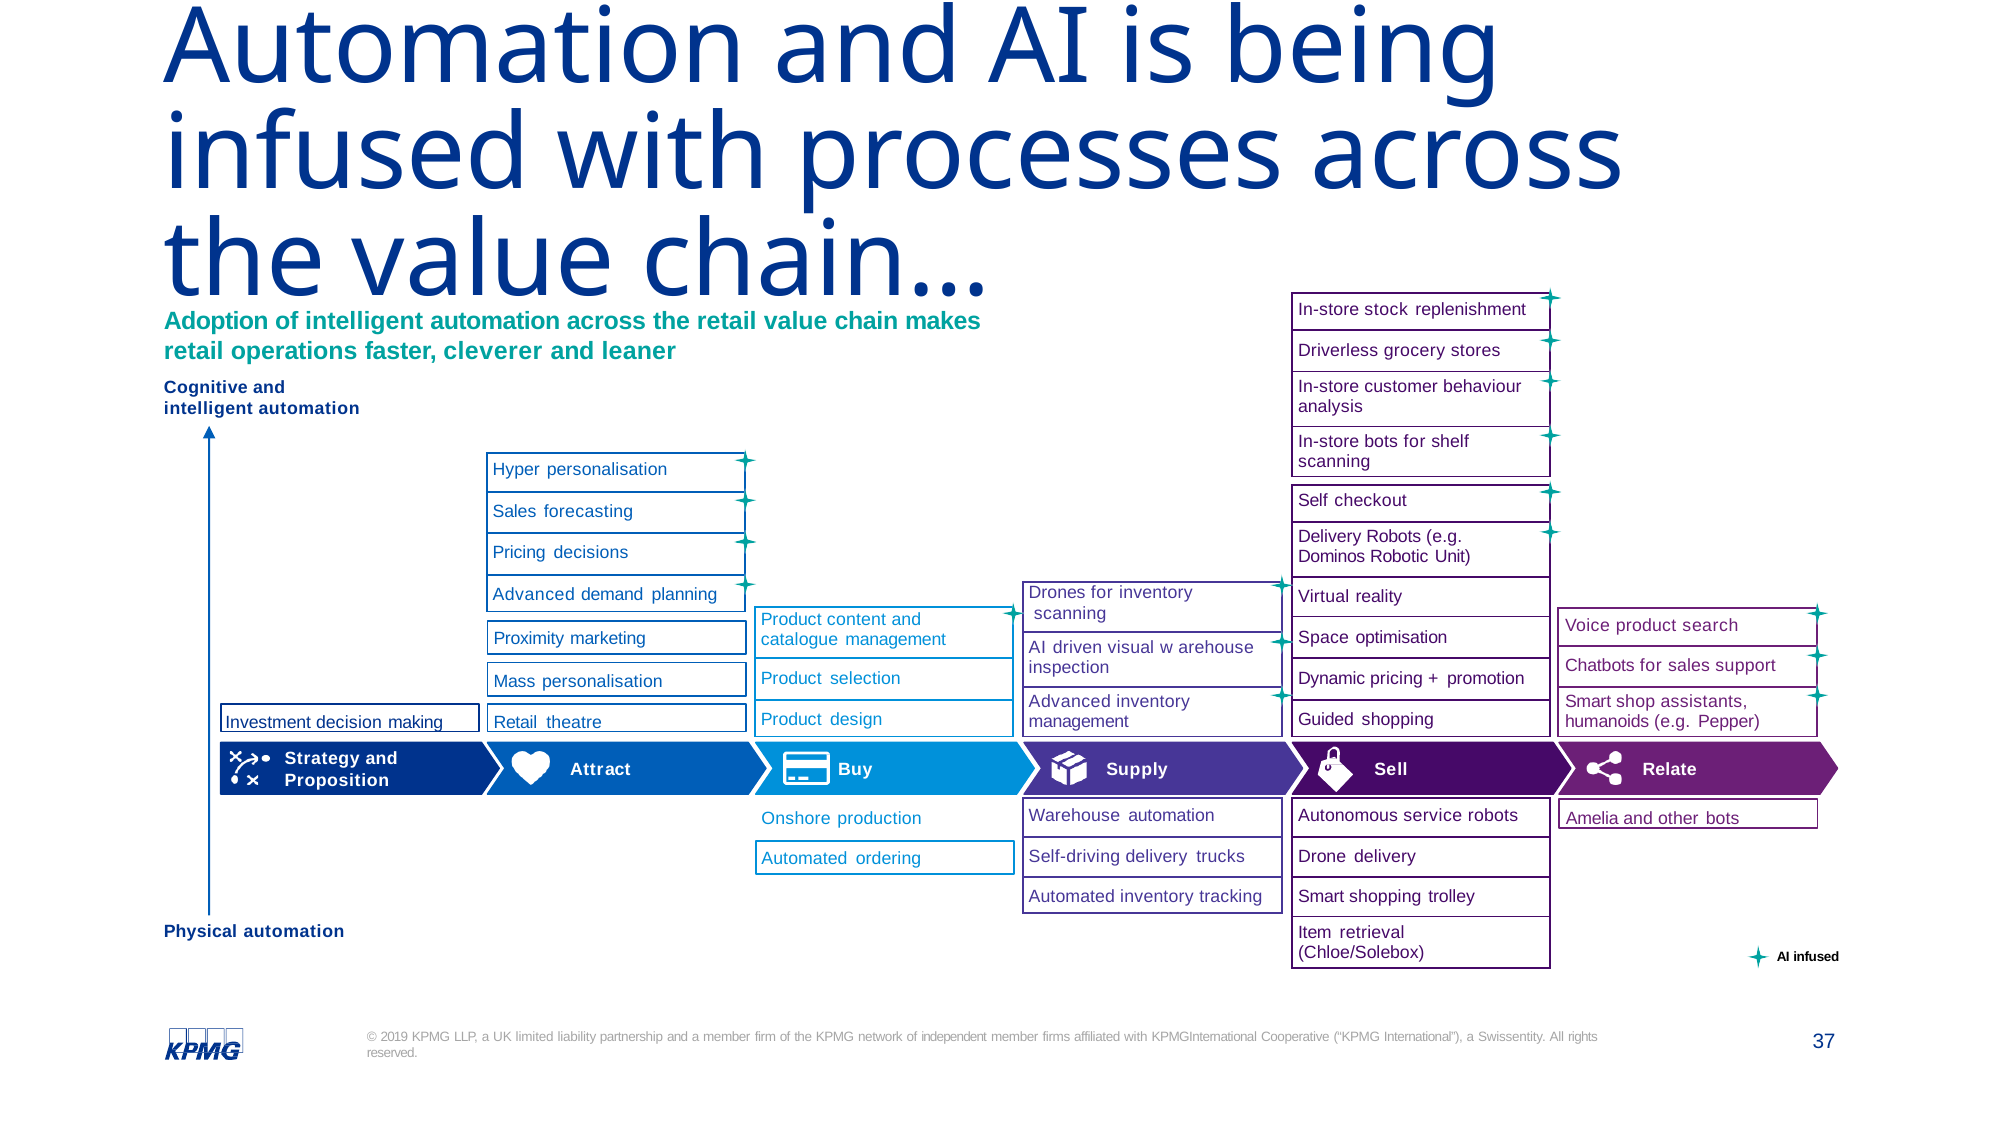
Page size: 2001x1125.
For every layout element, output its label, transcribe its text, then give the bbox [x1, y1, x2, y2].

text_box [1269, 683, 1294, 707]
table_header Voice product search [1559, 609, 1816, 645]
text_box [1292, 742, 1571, 795]
text_box [783, 751, 830, 785]
text_box [733, 530, 757, 554]
table_cell Smart shopping trolley [1293, 878, 1549, 916]
text_box [1805, 601, 1829, 625]
text_box [229, 751, 259, 785]
table_header Self checkout [1293, 486, 1549, 521]
text_box Attract [568, 755, 634, 780]
text_box [220, 742, 500, 795]
text_box [1001, 601, 1025, 625]
text_box [511, 751, 550, 785]
table_cell Space optimisation [1293, 617, 1549, 657]
text_box [1586, 751, 1622, 785]
table_header In-store stock replenishment [1293, 294, 1549, 329]
text_box [202, 425, 216, 916]
text_box Supply [1104, 755, 1171, 780]
text_box [1024, 742, 1303, 795]
table_cell AI driven visual w arehouse inspection [1024, 633, 1281, 686]
text_box [487, 620, 746, 655]
table_cell Item retrieval (Chloe/Solebox) [1293, 917, 1549, 967]
text_box Investment decision making [220, 704, 479, 732]
table_cell Product selection [756, 659, 1012, 699]
text_box [487, 742, 766, 795]
table_cell Pricing decisions [488, 534, 744, 574]
table_cell Chatbots for sales support [1559, 647, 1816, 686]
text_box [755, 742, 1035, 795]
text_box [1538, 479, 1562, 504]
table_header Autonomous service robots [1293, 799, 1549, 836]
table_cell Guided shopping [1293, 701, 1549, 736]
text_box [261, 755, 271, 762]
text_box Automated ordering [756, 844, 1014, 869]
table_cell Advanced demand planning [488, 576, 744, 611]
table_cell Sales forecasting [488, 493, 744, 532]
text_box [1746, 945, 1770, 969]
table_header Drones for inventory scanning [1024, 583, 1281, 631]
text_box [1051, 751, 1087, 785]
text_box [1805, 683, 1829, 707]
text_box © 2019 KPMG LLP, a UK limited liability partnership and a member firm of the KPMG network of independent member firms affiliated with KPMGInternational Cooperative (“KPMG International”), a Swissentity. All rights reserved. [364, 1025, 1644, 1061]
text_box AI infused [1774, 946, 1843, 965]
text_box Sell [1372, 755, 1411, 780]
text_box [1538, 519, 1562, 544]
text_box [1269, 573, 1294, 597]
text_box [733, 573, 757, 595]
table_cell Drone delivery [1293, 838, 1549, 876]
text_box [487, 662, 746, 696]
text_box [1317, 746, 1353, 792]
text_box Physical automation [161, 916, 351, 941]
text_box Strategy and Proposition [282, 744, 400, 791]
table_cell Delivery Robots (e.g. Dominos Robotic Unit) [1293, 523, 1549, 576]
text_box Proximity marketing Mass personalisation [491, 624, 668, 691]
text_box [798, 776, 809, 780]
text_box [1269, 630, 1294, 654]
text_box [733, 488, 757, 512]
table_cell Product design [756, 701, 1012, 736]
table_header Warehouse automation [1024, 799, 1281, 836]
table_cell Driverless grocery stores [1293, 331, 1549, 371]
text_box Onshore production [756, 803, 1014, 828]
text_box [164, 1028, 244, 1060]
text_box [755, 840, 1015, 875]
text_box [1559, 742, 1838, 795]
table_cell Virtual reality [1293, 578, 1549, 616]
text_box [1538, 328, 1562, 352]
text_box [1805, 643, 1829, 667]
table_cell Dynamic pricing + promotion [1293, 659, 1549, 699]
text_box Relate [1640, 755, 1700, 780]
table_cell Smart shop assistants, humanoids (e.g. Pepper) [1559, 688, 1816, 736]
table_header Hyper personalisation [488, 454, 744, 491]
table_header Product content and catalogue management [756, 608, 1012, 657]
text_box Adoption of intelligent automation across the retail value chain makes retail operations faster, cleverer and leaner Cognitive and intelligent automation [161, 302, 999, 419]
text_box [1538, 369, 1562, 392]
table_cell Advanced inventory management [1024, 688, 1281, 736]
table_cell In-store customer behaviour analysis [1293, 372, 1549, 426]
table_cell Automated inventory tracking [1024, 878, 1281, 912]
text_box Retail theatre [487, 704, 746, 732]
text_box [733, 448, 757, 472]
title Automation and AI is being infused with processes across the value chain… [161, 0, 1881, 317]
text_box Amelia and other bots [1559, 799, 1818, 828]
table_cell Self-driving delivery trucks [1024, 838, 1281, 876]
text_box [1538, 423, 1562, 447]
text_box [1538, 286, 1562, 309]
text_box Buy [836, 755, 874, 780]
table_cell In-store bots for shelf scanning [1293, 427, 1549, 476]
